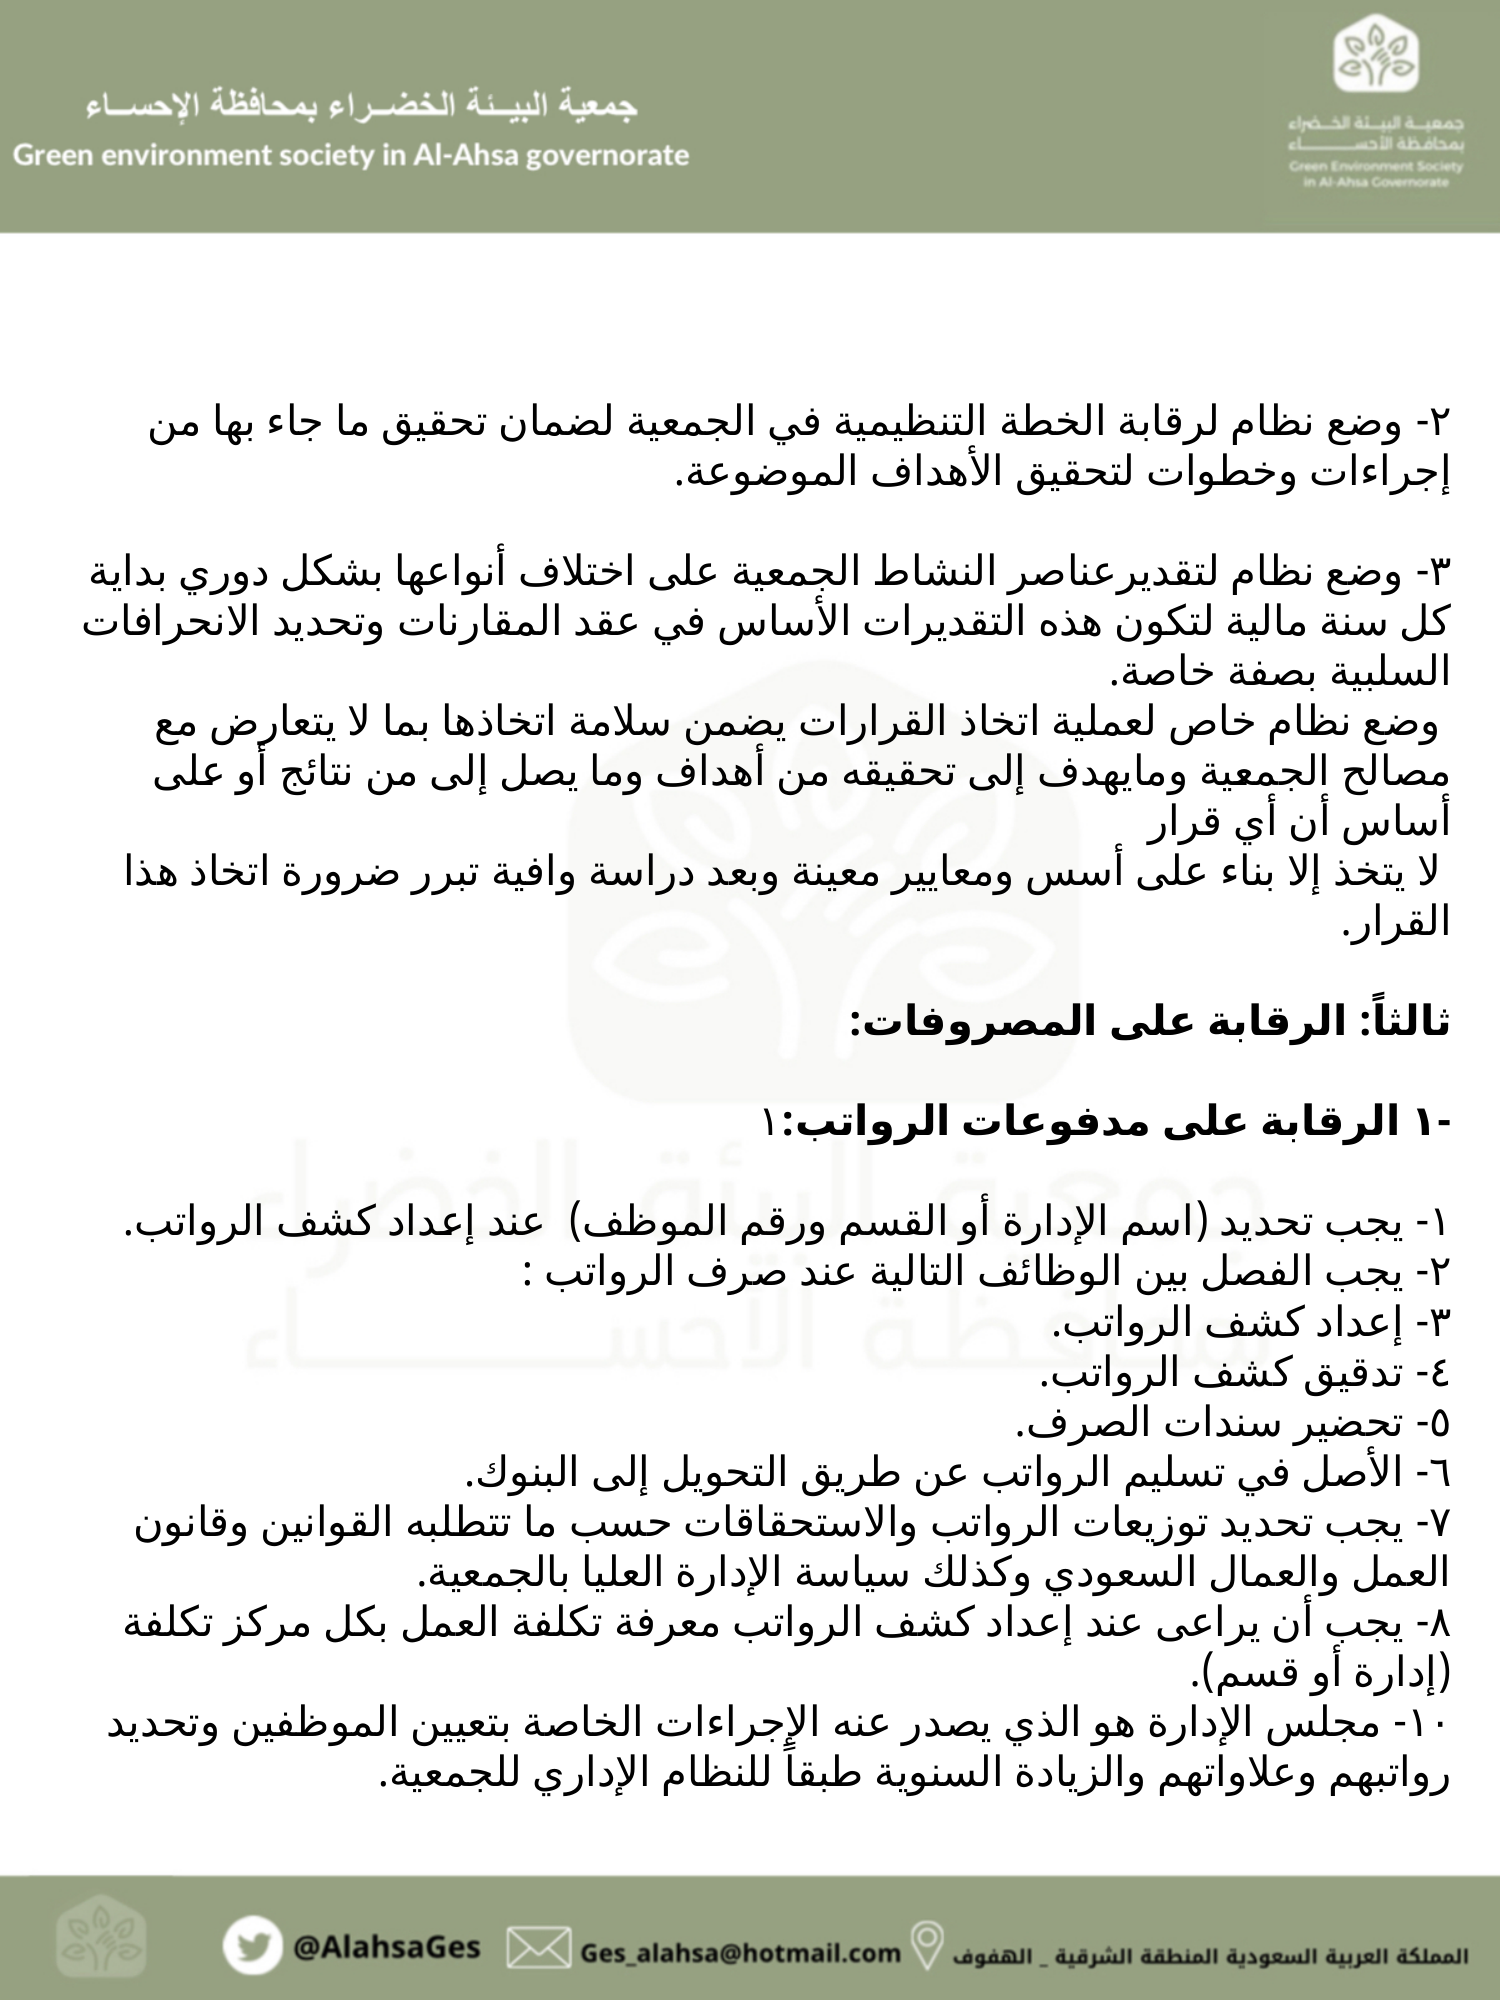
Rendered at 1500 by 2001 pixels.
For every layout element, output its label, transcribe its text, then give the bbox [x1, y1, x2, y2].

text_box ٢- وضع نظام لرقابة الخطة التنظيمية في الجمعية لضمان تحقيق ما جاء بها من إجراءات وخطوات لتحقيق الأهداف الموضوعة. ٣- وضع نظام لتقديرعناصر النشاط الجمعية على اختلاف أنواعها بشكل دوري بداية كل سنة مالية لتكون هذه التقديرات الأساس في عقد المقارنات وتحديد الانحرافات السلبية بصفة خاصة. وضع نظام خاص لعملية اتخاذ القرارات يضمن سلامة اتخاذها بما لا يتعارض مع مصالح الجمعية ومايهدف إلى تحقيقه من أهداف وما يصل إلى من نتائج أو على أساس أن أي قرار لا يتخذ إلا بناء على أسس ومعايير معينة وبعد دراسة وافية تبرر ضرورة اتخاذ هذا القرار. ثالثاً: الرقابة على المصروفات: ‎-١‏ الرقابة على مدفوعات الرواتب:‎١ ‏١- يجب تحديد (اسم الإدارة أو القسم ورقم الموظف) عند إعداد كشف الرواتب.‏ ٢- يجب الفصل بين الوظائف التالية عند صرف الرواتب : ٣- إعداد كشف الرواتب.‏ ٤- تدقيق كشف الرواتب. ‏٥- تحضير سندات الصرف.‏ ٦- الأصل في تسليم الرواتب عن طريق التحويل إلى البنوك. ٧-‏ يجب تحديد توزيعات الرواتب والاستحقاقات حسب ما تتطلبه القوانين وقانون العمل والعمال السعودي وكذلك سياسة الإدارة العليا بالجمعية. ‏٨- يجب أن يراعى عند إعداد كشف الرواتب معرفة تكلفة العمل بكل مركز تكلفة (إدارة أو قسم).‏ ١٠- مجلس الإدارة هو الذي يصدر عنه الإجراءات الخاصة بتعيين الموظفين وتحديد رواتبهم وعلاواتهم والزيادة السنوية طبقاً للنظام الإداري للجمعية. [33, 386, 1467, 1802]
picture [0, 0, 1500, 2000]
